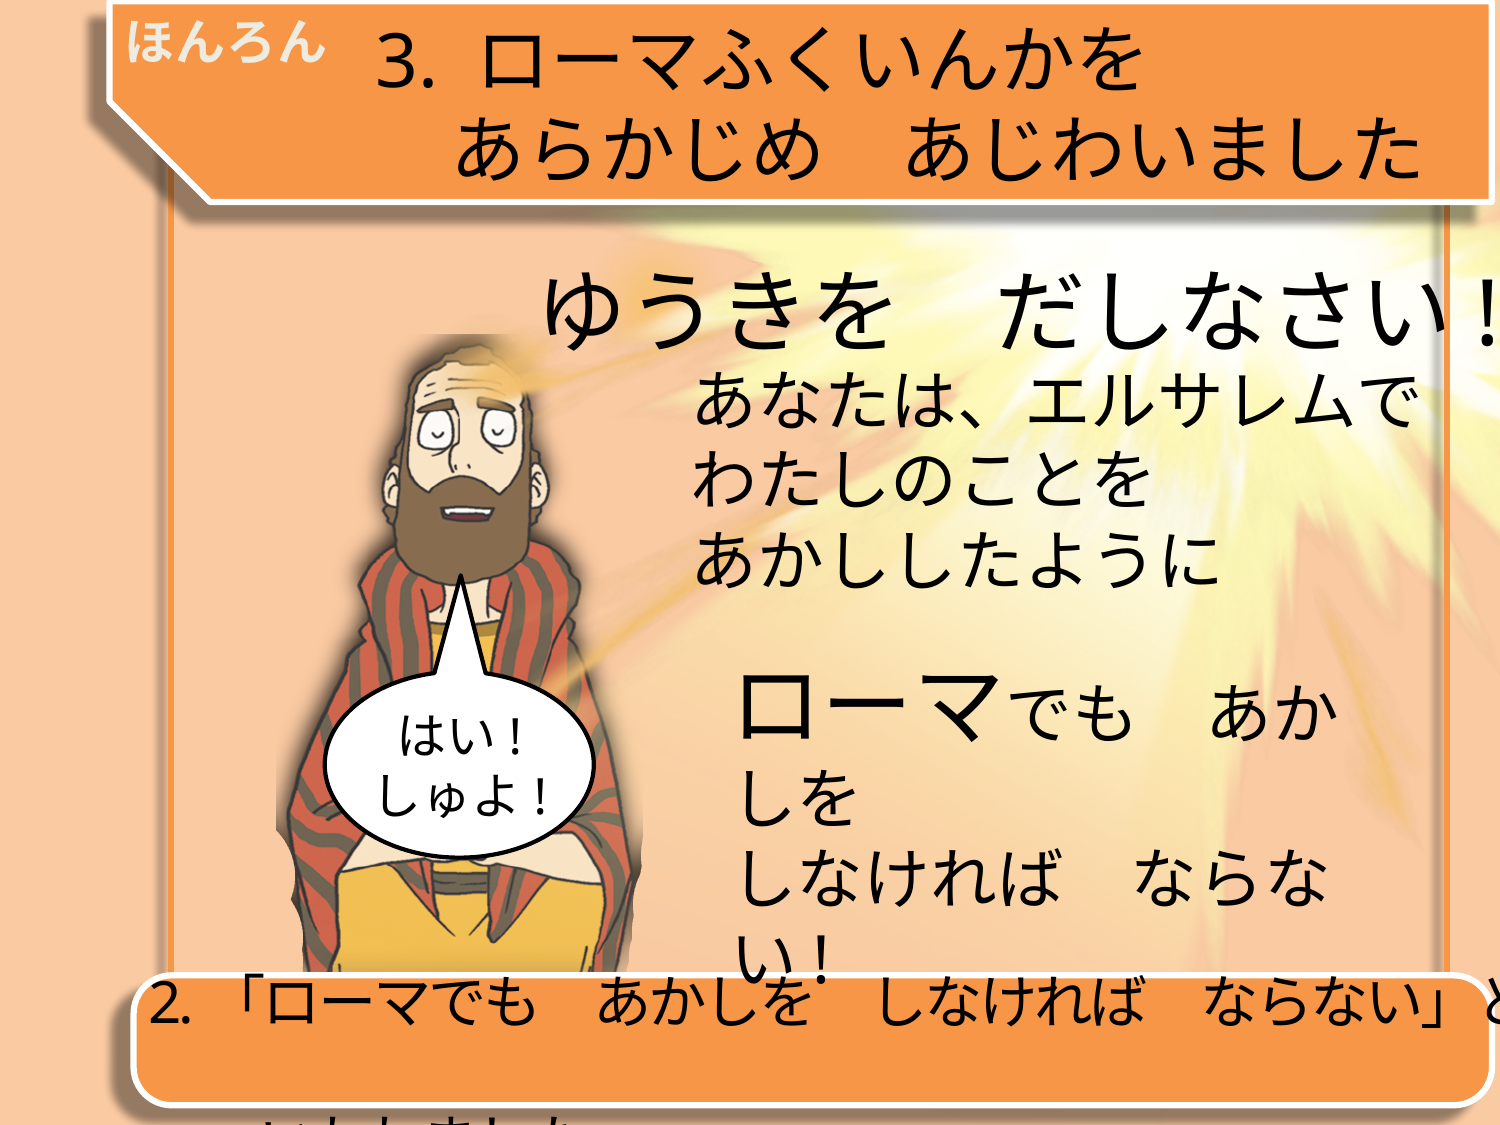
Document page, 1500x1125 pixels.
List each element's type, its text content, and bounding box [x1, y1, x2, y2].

picture [276, 27, 1500, 1125]
text_box 2.「ローマでも あかしを しなければ ならない」と いわれました [133, 957, 384, 1125]
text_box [109, 0, 1492, 203]
